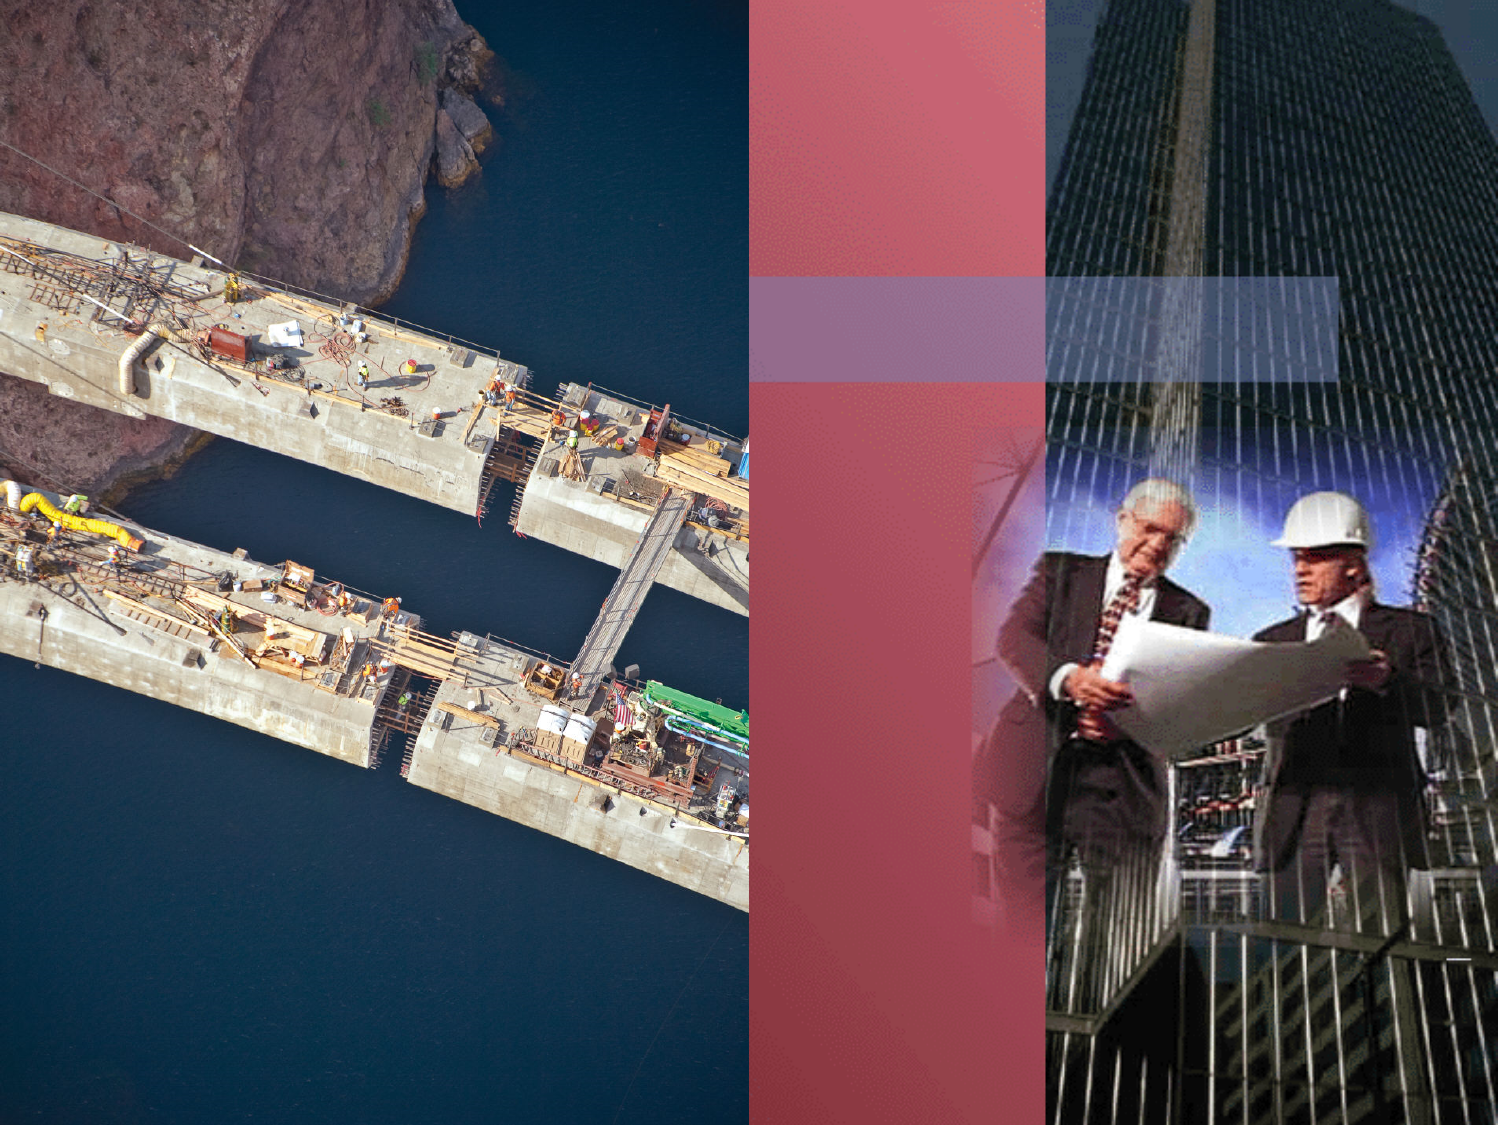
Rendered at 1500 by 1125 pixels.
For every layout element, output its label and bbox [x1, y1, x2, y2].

picture [749, 0, 1498, 1125]
list [0, 0, 749, 1125]
